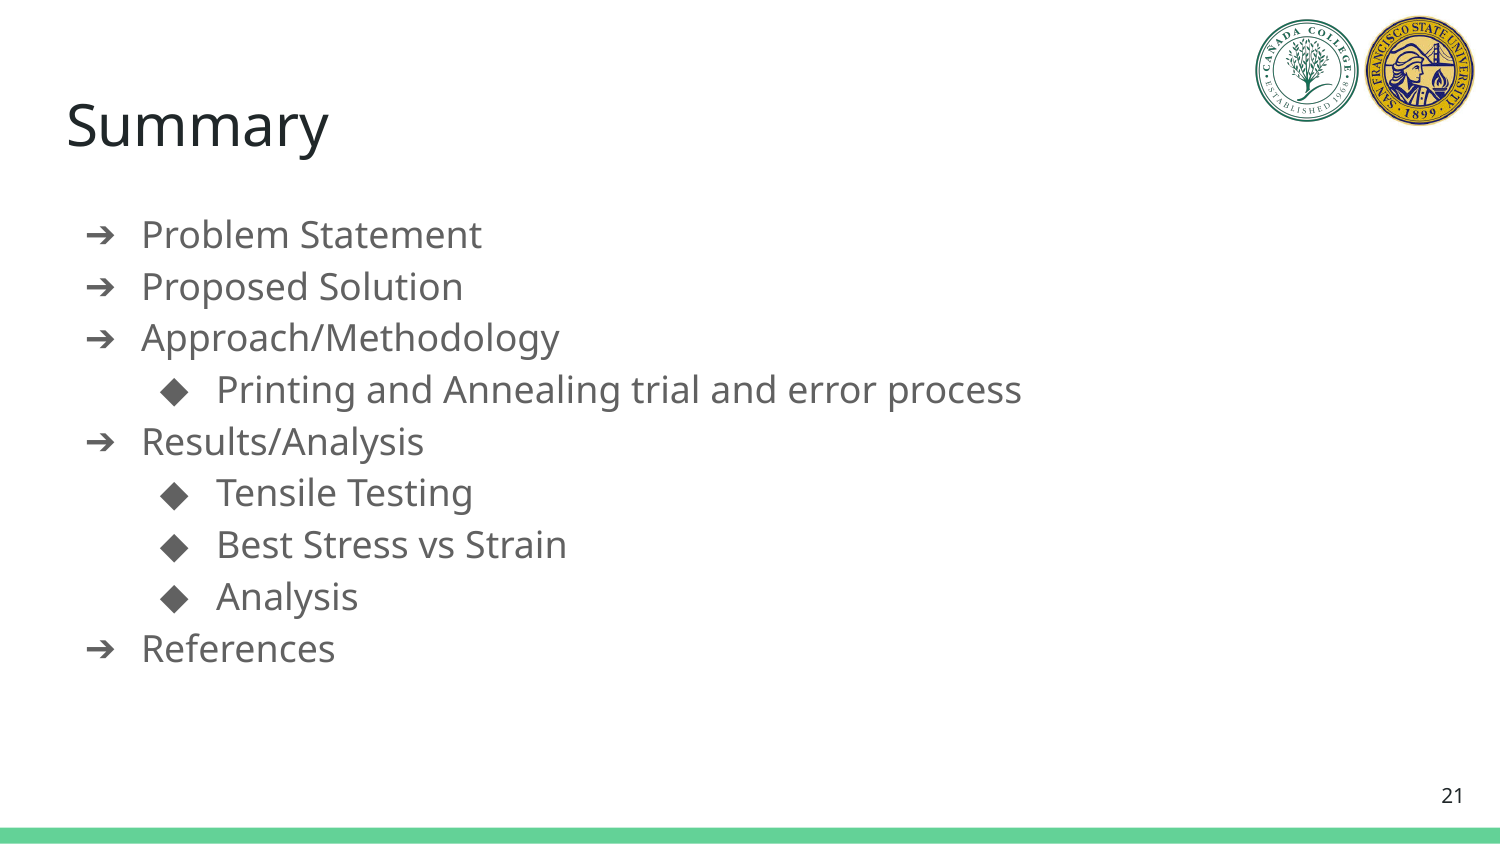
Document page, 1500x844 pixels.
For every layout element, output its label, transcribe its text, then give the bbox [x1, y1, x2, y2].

list Problem Statement Proposed Solution Approach/Methodology Printing and Annealing trial and error process Results/Analysis Tensile Testing Best Stress vs Strain Analysis References [51, 189, 1449, 750]
title Summary [51, 72, 1449, 167]
picture [1246, 10, 1481, 132]
slide_number 21 [1389, 764, 1480, 830]
